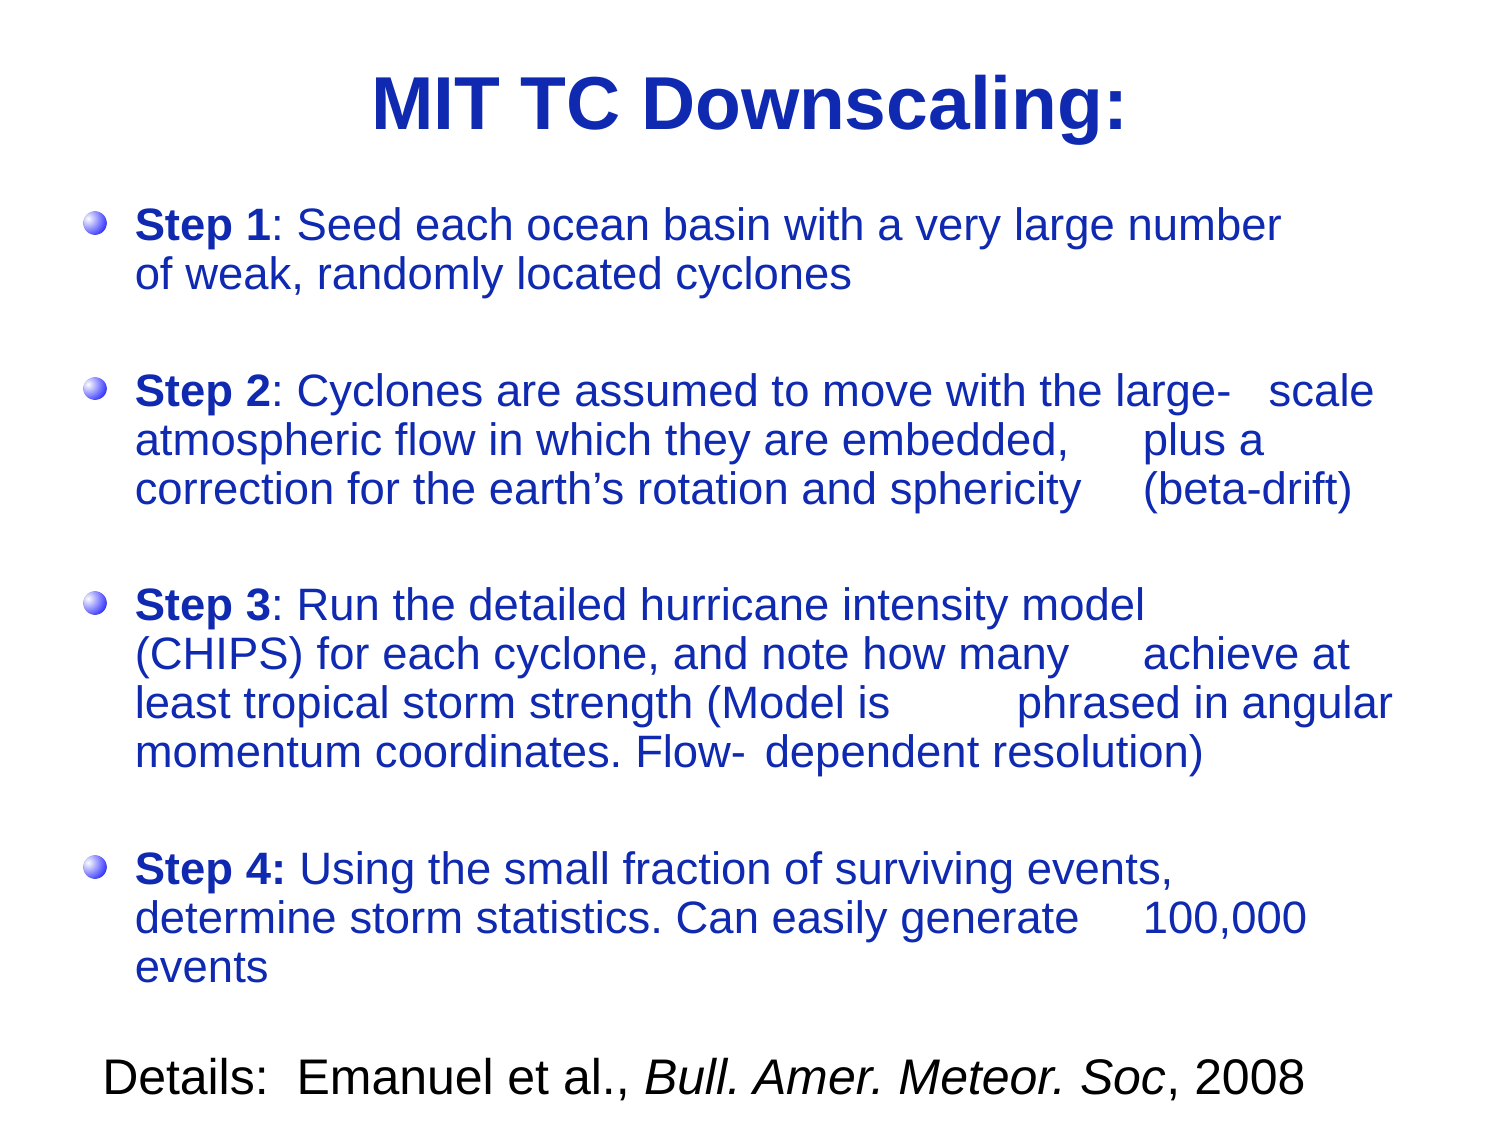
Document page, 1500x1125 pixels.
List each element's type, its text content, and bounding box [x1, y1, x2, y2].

picture [83, 211, 107, 235]
text_box Details: Emanuel et al., Bull. Amer. Meteor. Soc, 2008 [87, 1037, 1425, 1113]
picture [83, 591, 107, 615]
list Step 1: Seed each ocean basin with a very large number of weak, randomly located cyclones Step 2: Cyclones are assumed to move with the large- scale atmospheric flow in which they are embedded, plus a correction for the earth’s rotation and sphericity (beta-drift) Step 3: Run the detailed hurricane intensity model (CHIPS) for each cyclone, and note how many achieve at least tropical storm strength (Model is phrased in angular momentum coordinates. Flow- dependent resolution) Step 4: Using the small fraction of surviving events, determine storm statistics. Can easily generate 100,000 events [68, 193, 1444, 1019]
picture [83, 855, 107, 879]
picture [83, 377, 107, 400]
title MIT TC Downscaling: [75, 24, 1425, 175]
